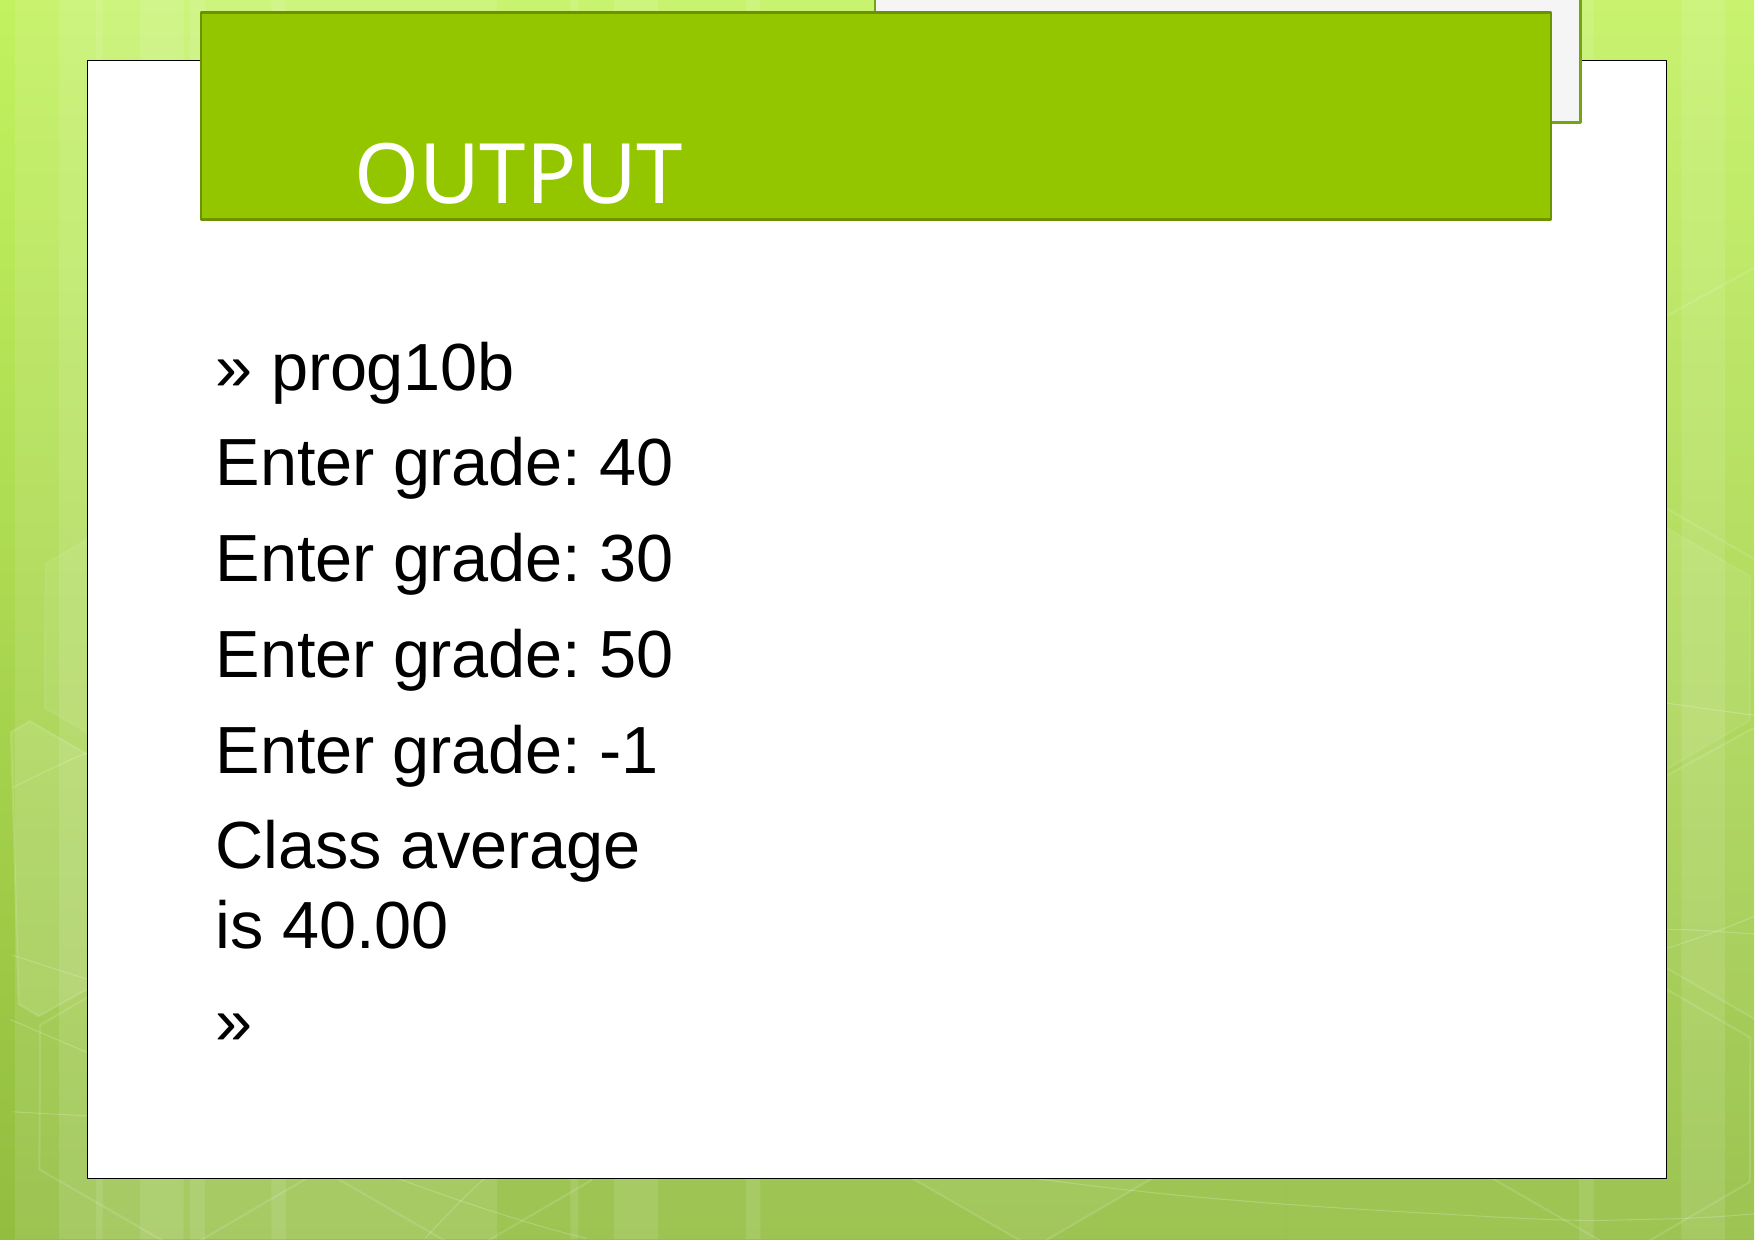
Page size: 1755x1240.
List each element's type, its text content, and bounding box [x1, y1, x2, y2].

text_box » prog10b Enter grade: 40 Enter grade: 30 Enter grade: 50 Enter grade: -1 Class average is 40.00 » [213, 306, 896, 1058]
title OUTPUT [200, 11, 1552, 221]
